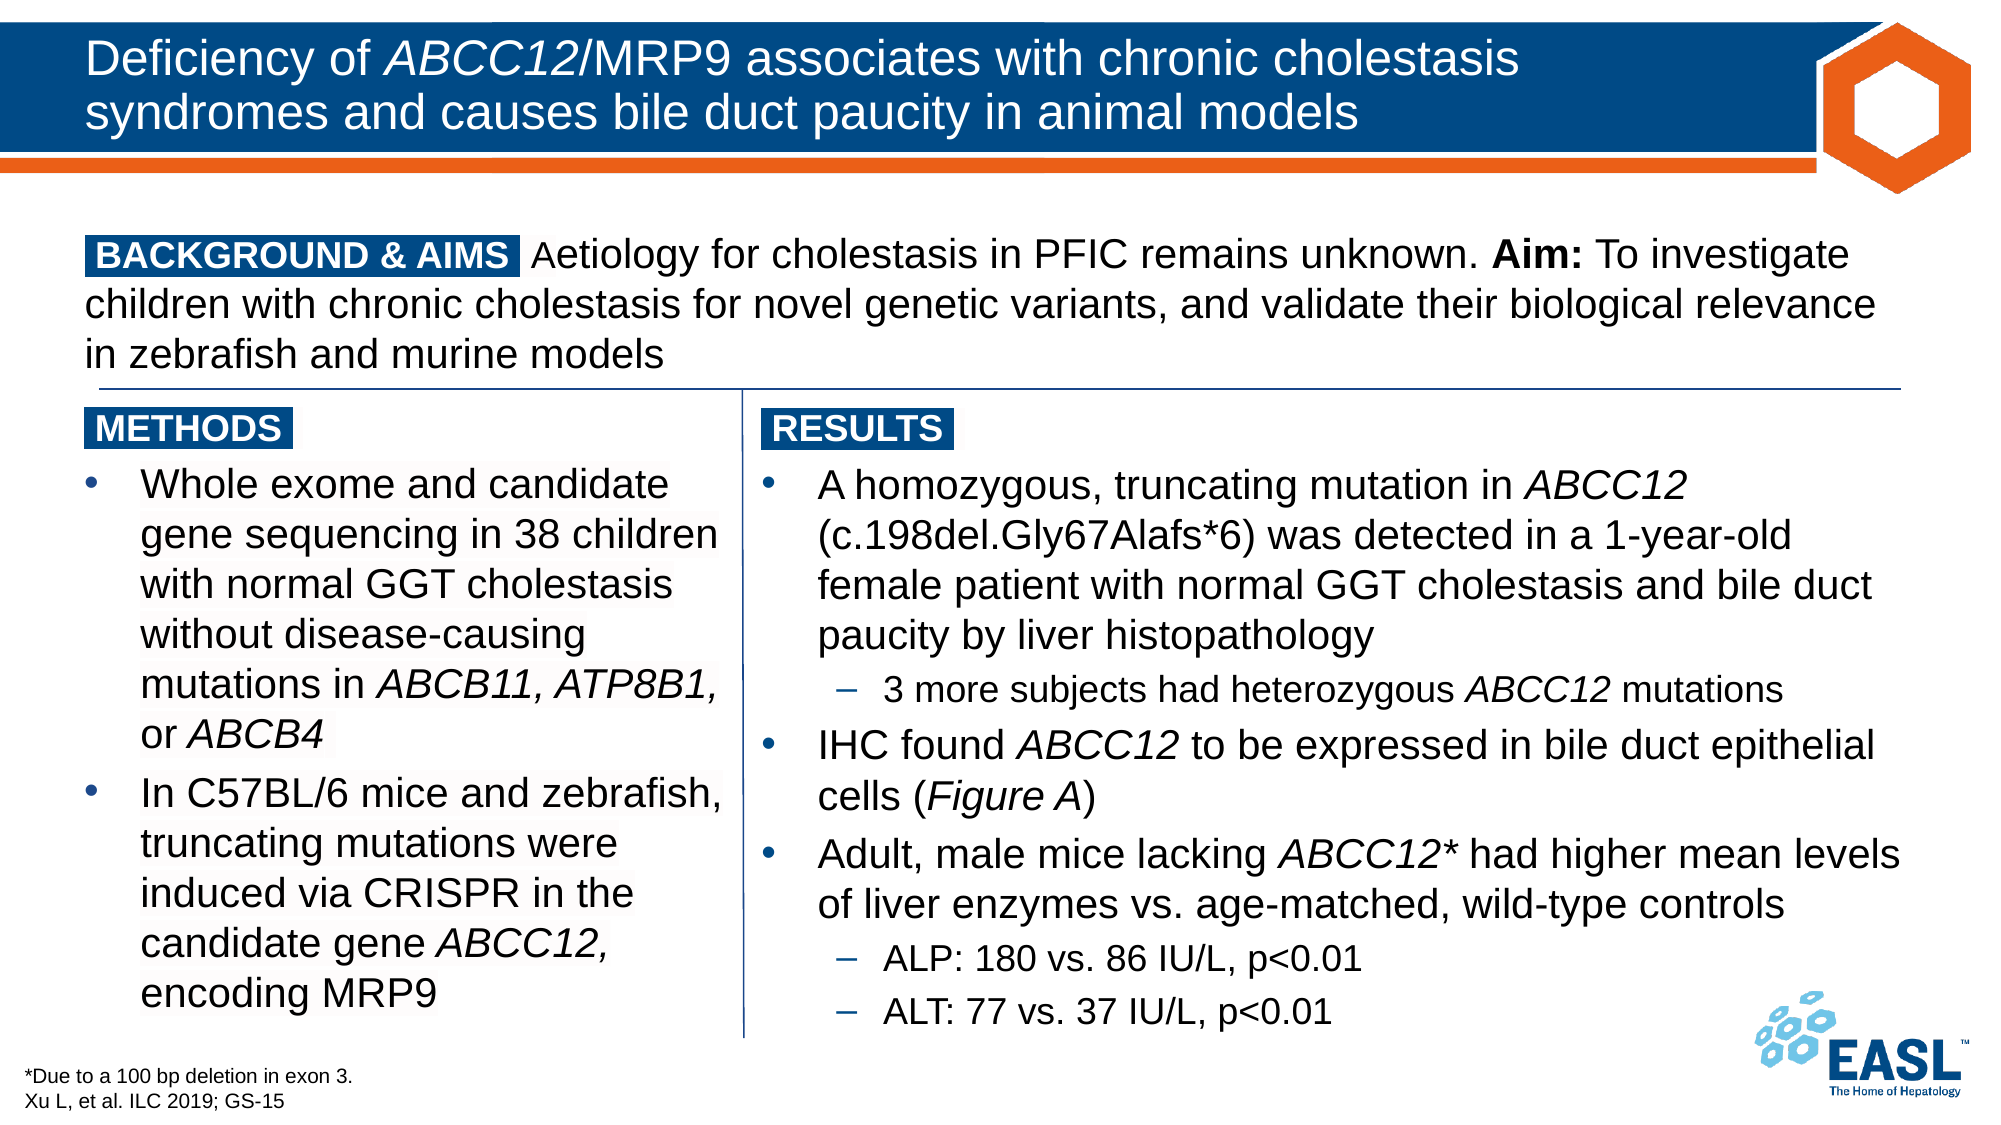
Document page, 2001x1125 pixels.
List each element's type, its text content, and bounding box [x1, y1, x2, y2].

text_box METHODS ​ Whole exome and candidate gene sequencing in 38 children with normal GGT cholestasis without disease-causing mutations in ABCB11, ATP8B1, or ABCB4 In C57BL/6 mice and zebrafish, truncating mutations were induced via CRISPR in the candidate gene ABCC12, encoding MRP9 [69, 396, 743, 1070]
picture [0, 22, 1971, 194]
text_box BACKGROUND & AIMS ​ Aetiology for cholestasis in PFIC remains unknown. Aim: To investigate children with chronic cholestasis for novel genetic variants, and validate their biological relevance in zebrafish and murine models [69, 219, 1931, 385]
list *Due to a 100 bp deletion in exon 3. Xu L, et al. ILC 2019; GS-15 [1, 1062, 1646, 1125]
text_box RESULTS ​ A homozygous, truncating mutation in ABCC12 (c.198del.Gly67Alafs*6) was detected in a 1-year-old female patient with normal GGT cholestasis and bile duct paucity by liver histopathology 3 more subjects had heterozygous ABCC12 mutations IHC found ABCC12 to be expressed in bile duct epithelial cells (Figure A) Adult, male mice lacking ABCC12* had higher mean levels of liver enzymes vs. age-matched, wild-type controls ALP: 180 vs. 86 IU/L, p<0.01 ALT: 77 vs. 37 IU/L, p<0.01 [746, 396, 1931, 1094]
title Deficiency of ABCC12/MRP9 associates with chronic cholestasis syndromes and causes bile duct paucity in animal models [69, 23, 1741, 150]
picture [1750, 987, 1972, 1100]
